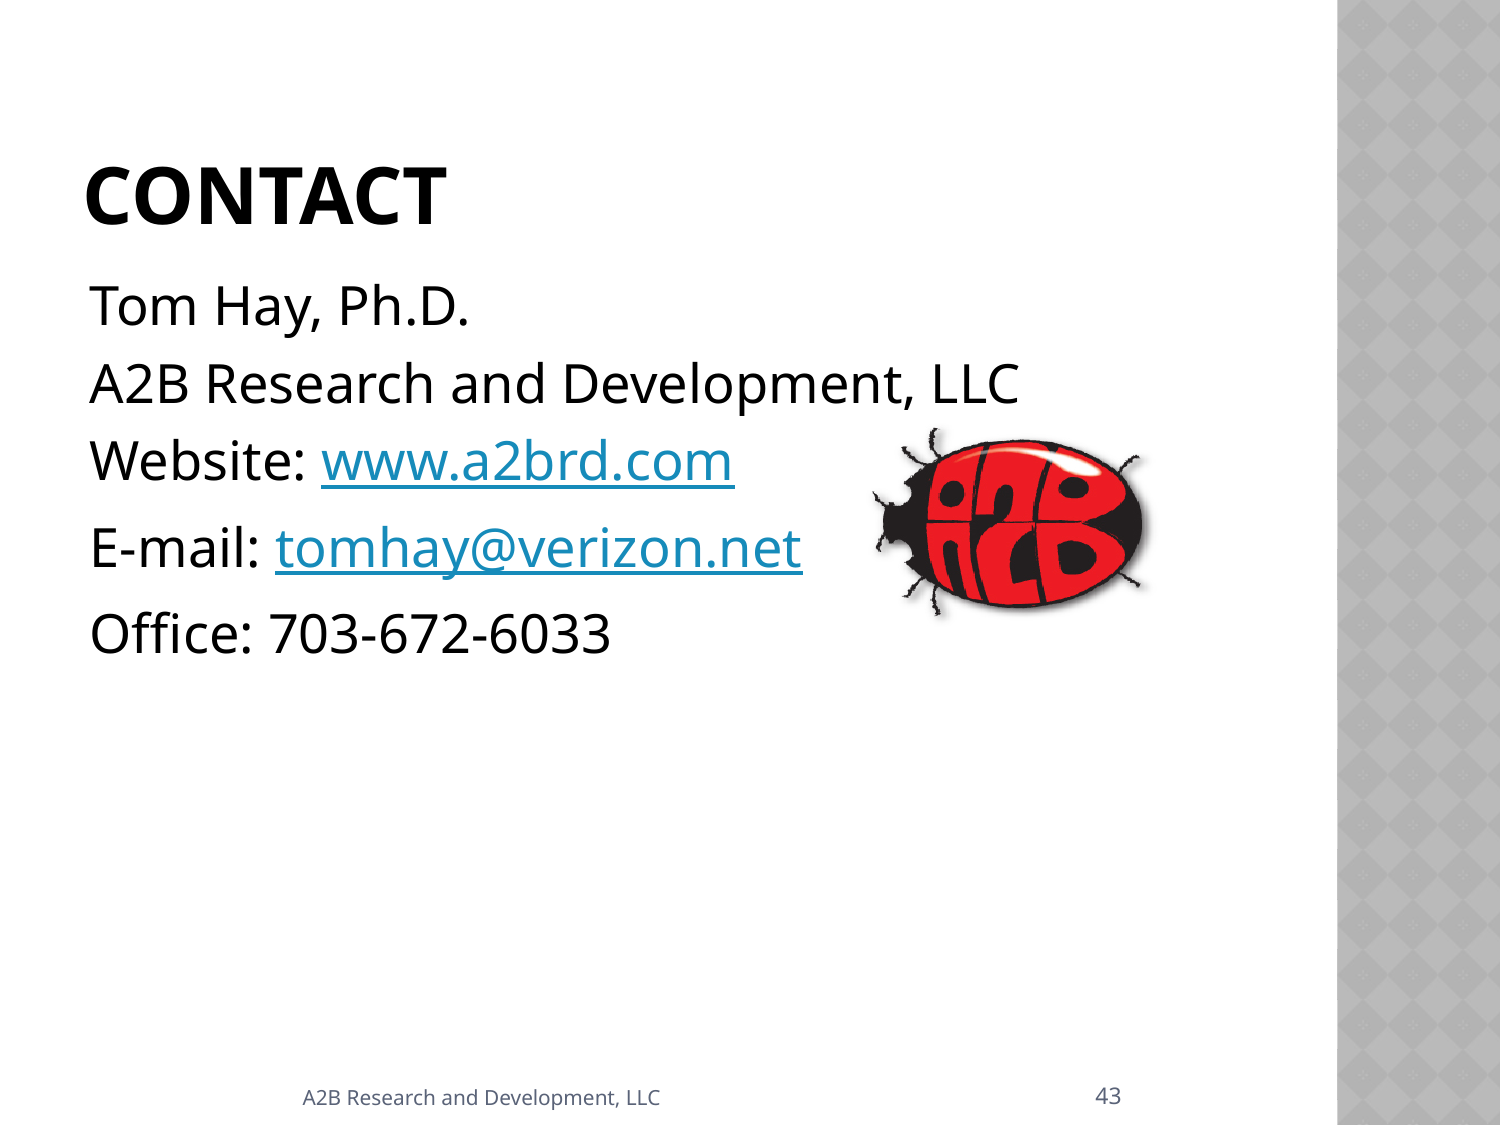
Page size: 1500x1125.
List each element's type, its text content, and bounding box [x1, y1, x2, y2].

footer A2B Research and Development, LLC [75, 1075, 675, 1114]
title Contact [75, 52, 1263, 240]
picture [862, 411, 1189, 638]
slide_number 43 [1025, 1075, 1122, 1113]
list Tom Hay, Ph.D. A2B Research and Development, LLC Website: www.a2brd.com E-mail: tomhay@verizon.net Office: 703-672-6033 [75, 264, 1188, 725]
